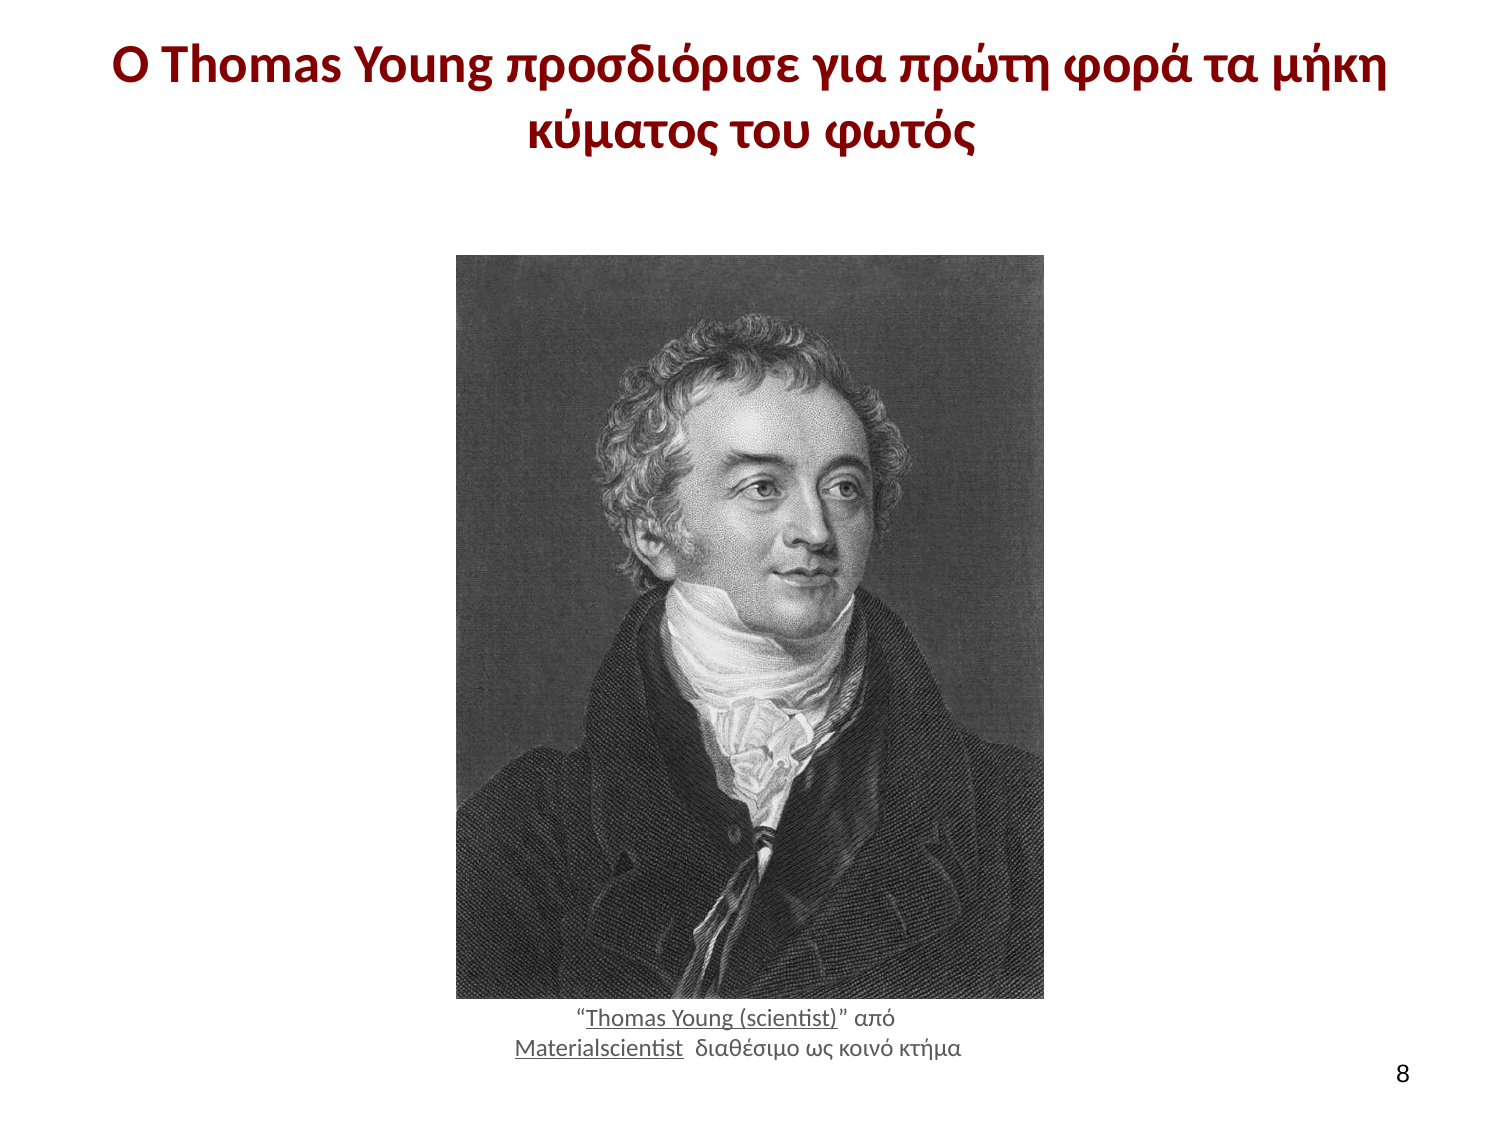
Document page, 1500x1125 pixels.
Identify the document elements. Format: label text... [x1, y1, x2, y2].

text_box “Thomas Young (scientist)” από Materialscientist διαθέσιμο ως κοινό κτήμα [490, 1007, 987, 1069]
title Ο Τhomas Young προσδιόρισε για πρώτη φορά τα μήκη κύματος του φωτός [76, 19, 1427, 169]
picture [456, 255, 1044, 999]
slide_number 7 [1074, 1042, 1425, 1103]
